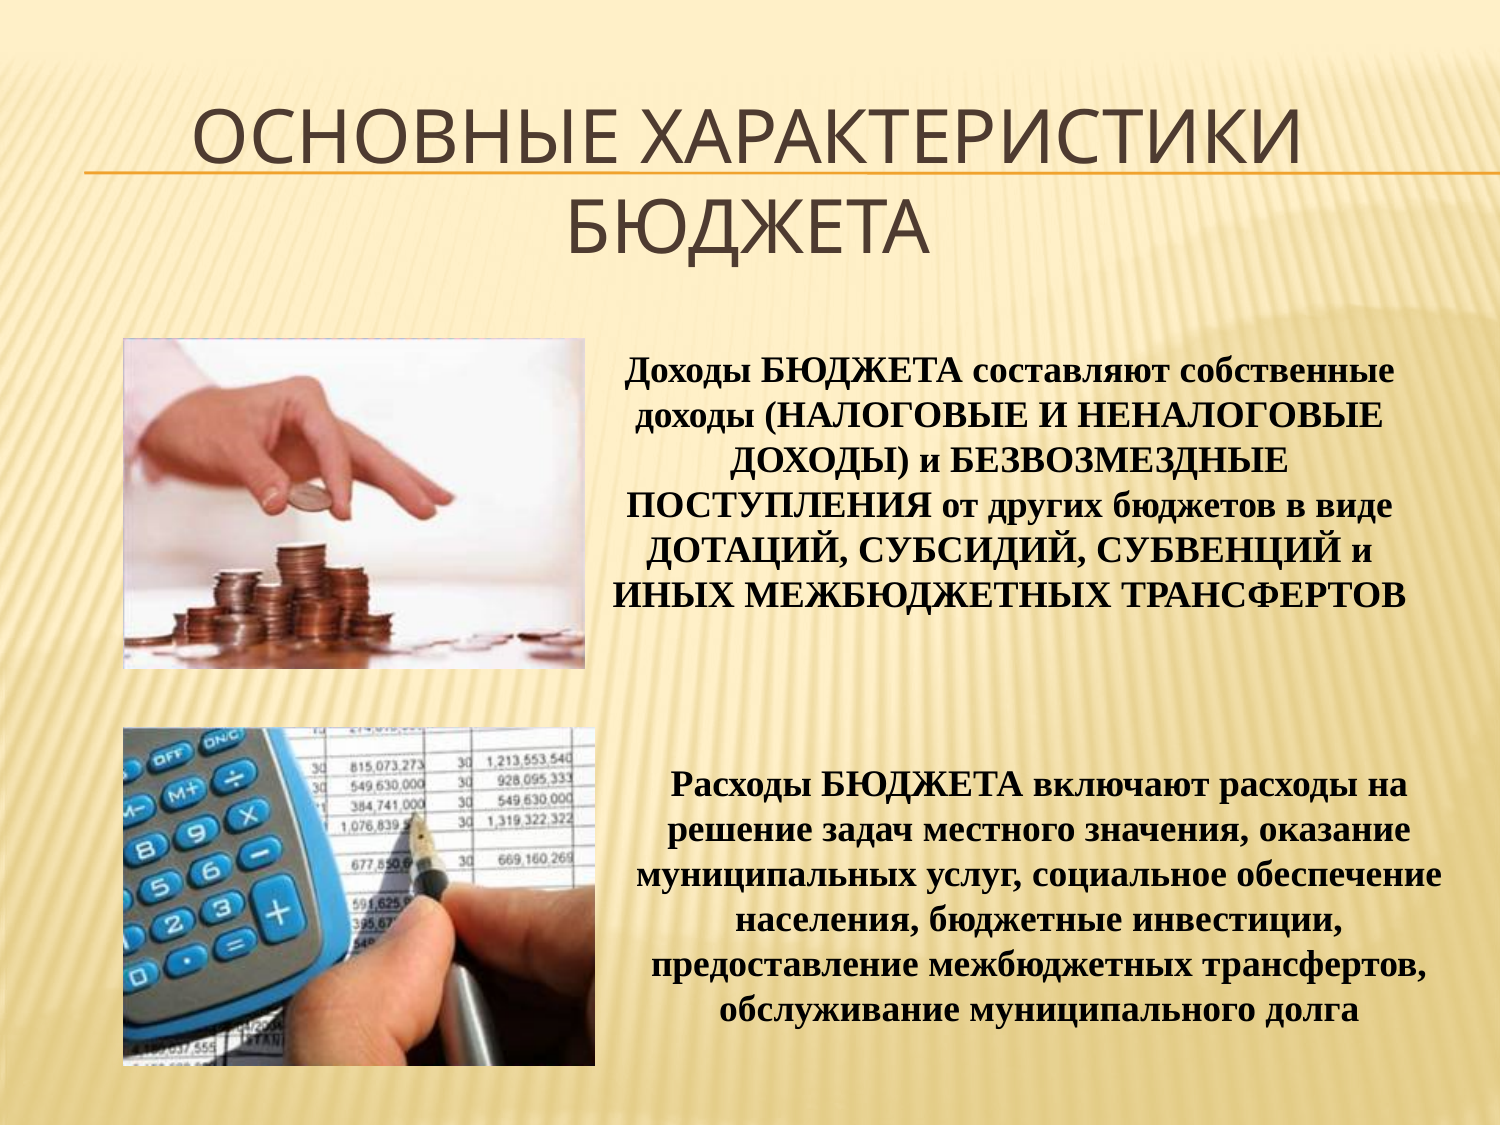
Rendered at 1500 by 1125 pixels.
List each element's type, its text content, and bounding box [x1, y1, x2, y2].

text_box Расходы БЮДЖЕТА включают расходы на решение задач местного значения, оказание муниципальных услуг, социальное обеспечение населения, бюджетные инвестиции, предоставление межбюджетных трансфертов, обслуживание муниципального долга [608, 751, 1471, 1037]
title Основные характеристики бюджета [76, 78, 1420, 279]
picture [123, 337, 585, 670]
text_box Доходы БЮДЖЕТА составляют собственные доходы (НАЛОГОВЫЕ И НЕНАЛОГОВЫЕ ДОХОДЫ) и БЕЗВОЗМЕЗДНЫЕ ПОСТУПЛЕНИЯ от других бюджетов в виде ДОТАЦИЙ, СУБСИДИЙ, СУБВЕНЦИЙ и ИНЫХ МЕЖБЮДЖЕТНЫХ ТРАНСФЕРТОВ [596, 338, 1424, 623]
picture [123, 727, 595, 1066]
